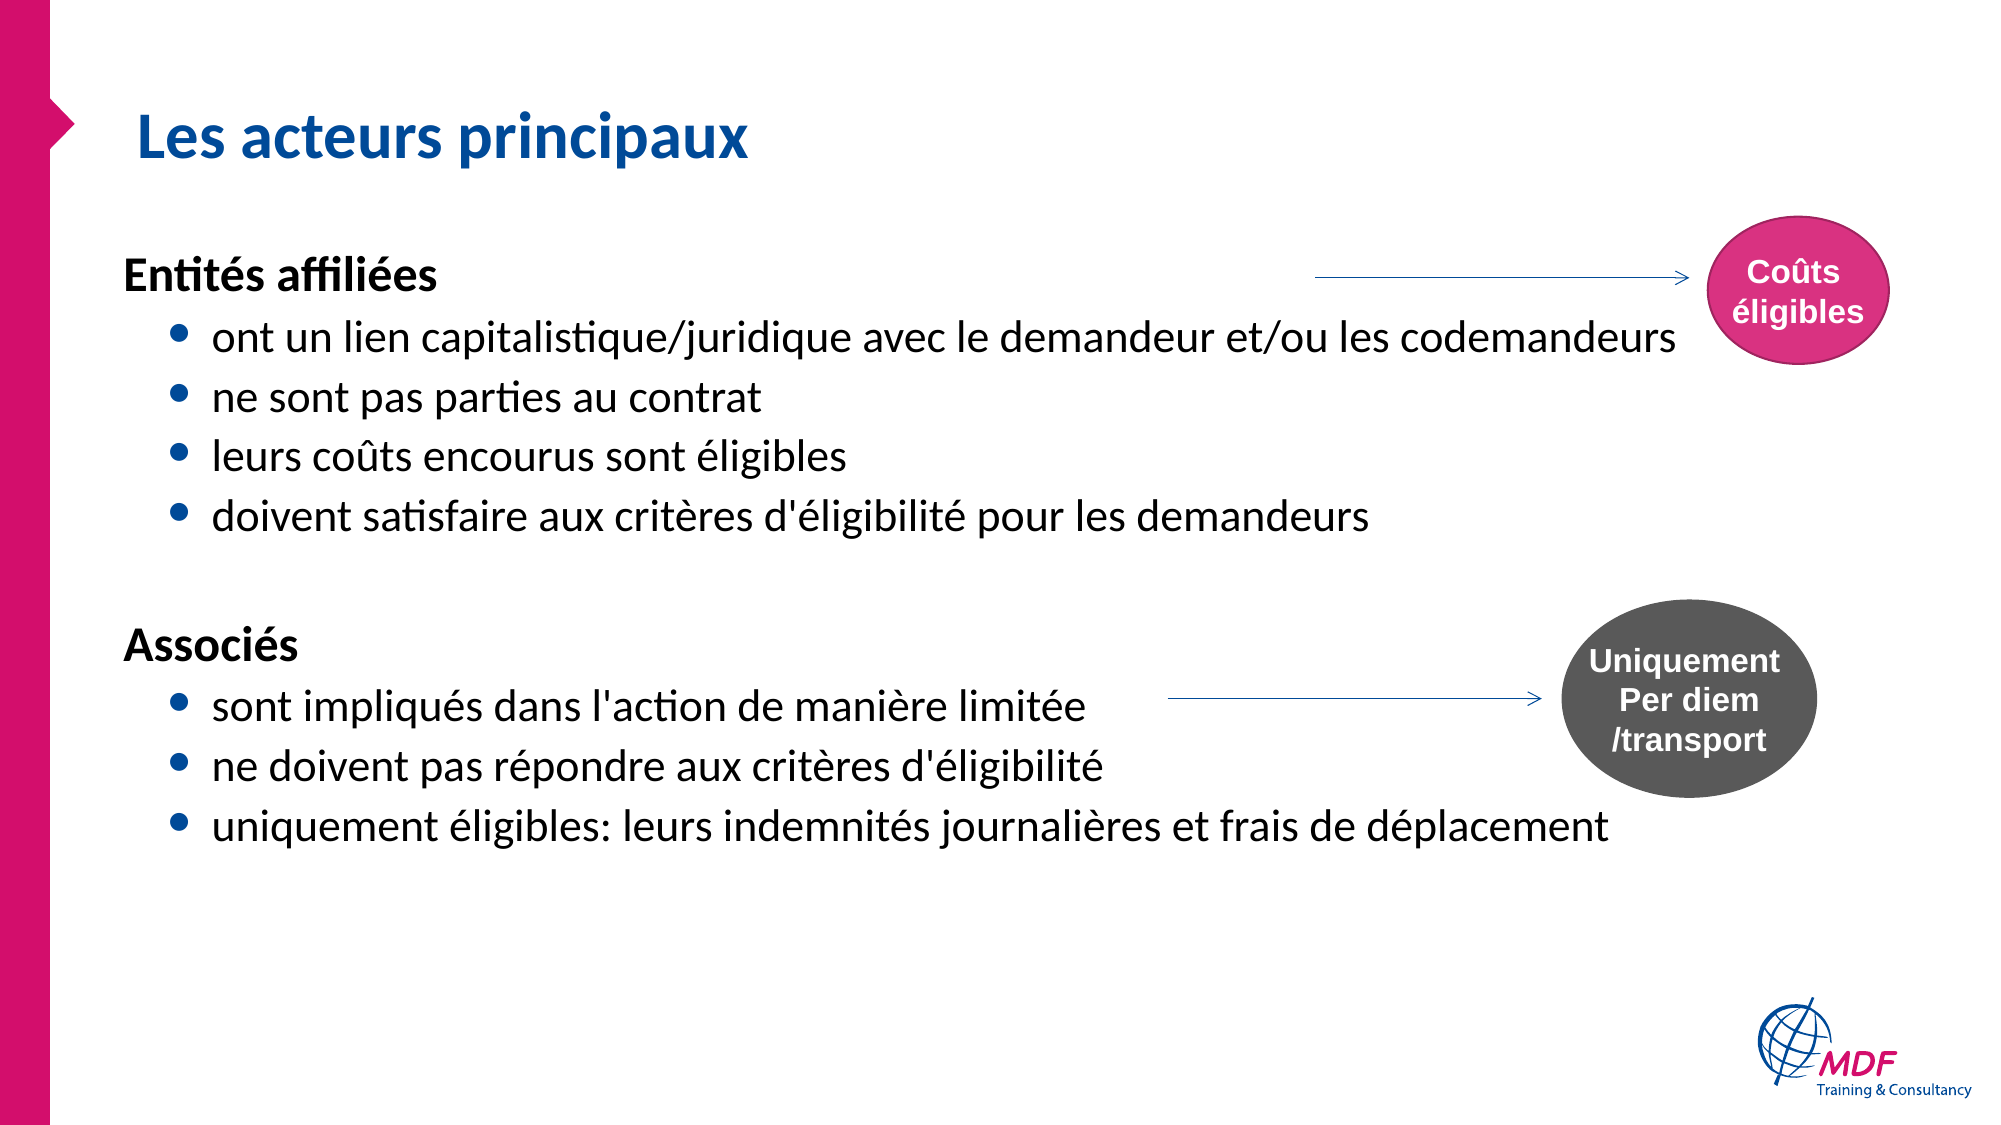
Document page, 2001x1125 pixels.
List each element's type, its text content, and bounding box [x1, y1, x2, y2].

text_box Uniquement Per diem /transport [1562, 600, 1817, 798]
list Entités affiliées ont un lien capitalistique/juridique avec le demandeur et/ou les codemandeurs ne sont pas parties au contrat leurs coûts encourus sont éligibles doivent satisfaire aux critères d'éligibilité pour les demandeurs Associés sont impliqués dans l'action de manière limitée ne doivent pas répondre aux critères d'éligibilité uniquement éligibles: leurs indemnités journalières et frais de déplacement [123, 248, 1906, 948]
text_box Coûts éligibles [1706, 215, 1890, 365]
title Les acteurs principaux [137, 101, 1920, 163]
